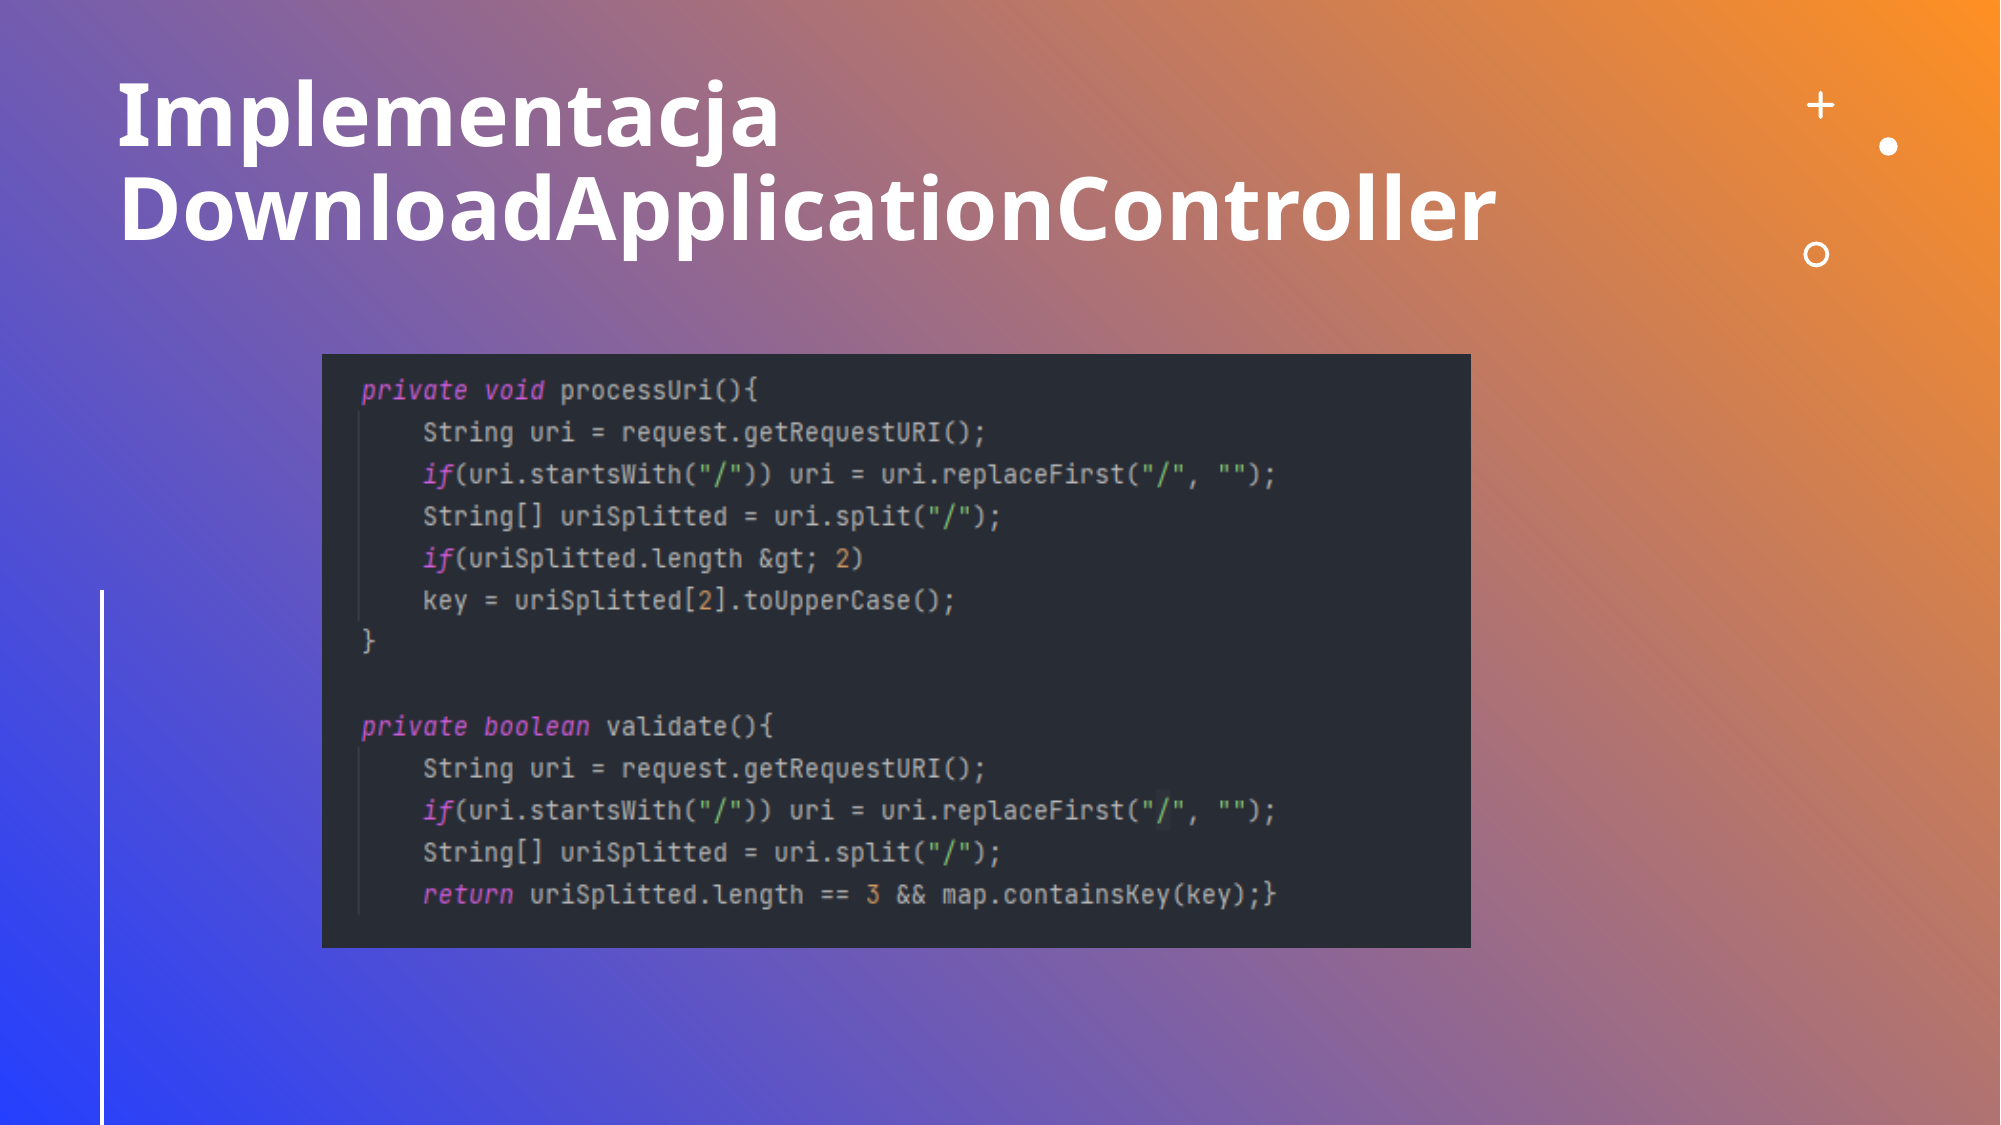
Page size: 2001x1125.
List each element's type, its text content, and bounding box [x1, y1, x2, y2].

text_box [0, 0, 2000, 1125]
title Implementacja DownloadApplicationController [102, 62, 1934, 268]
text_box [1806, 90, 1835, 119]
picture [322, 354, 1471, 948]
text_box [1803, 241, 1830, 268]
text_box [1879, 137, 1898, 156]
